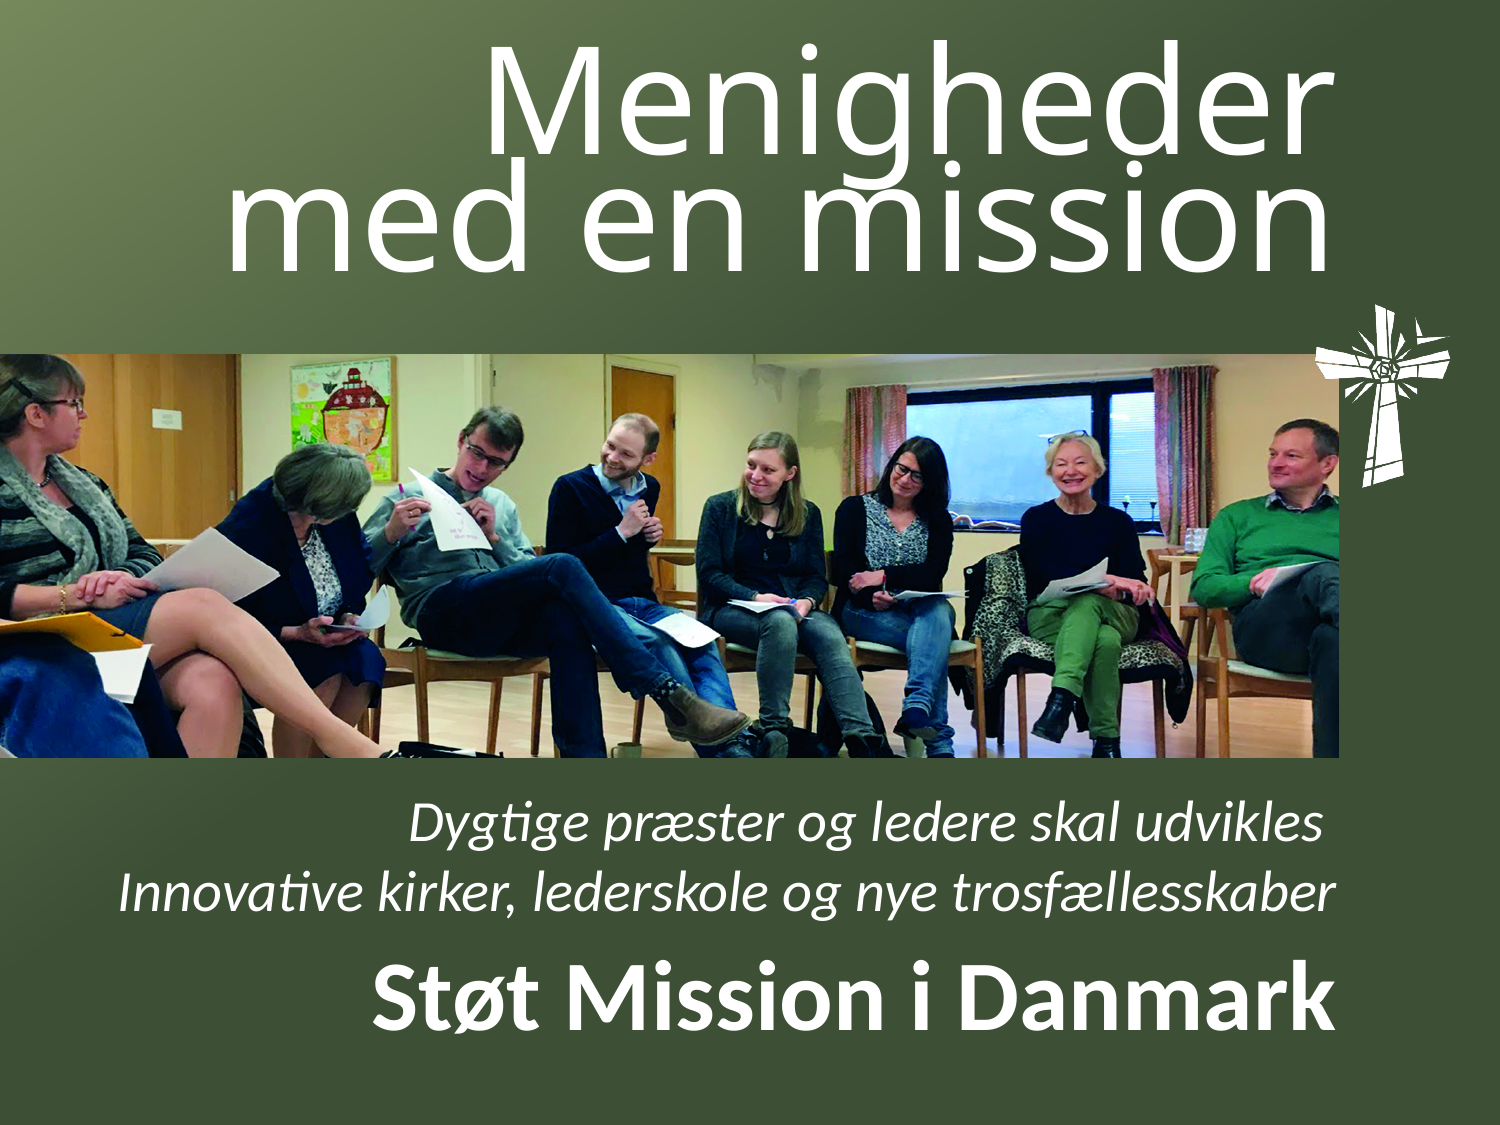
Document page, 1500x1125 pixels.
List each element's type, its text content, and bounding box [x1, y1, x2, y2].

text_box Støt Mission i Danmark [231, 943, 1353, 1103]
picture [0, 290, 1485, 758]
subtitle Dygtige præster og ledere skal udvikles Innovative kirker, lederskole og nye trosfællesskaber [29, 786, 1353, 941]
text_box Menigheder med en mission [194, 60, 1353, 309]
